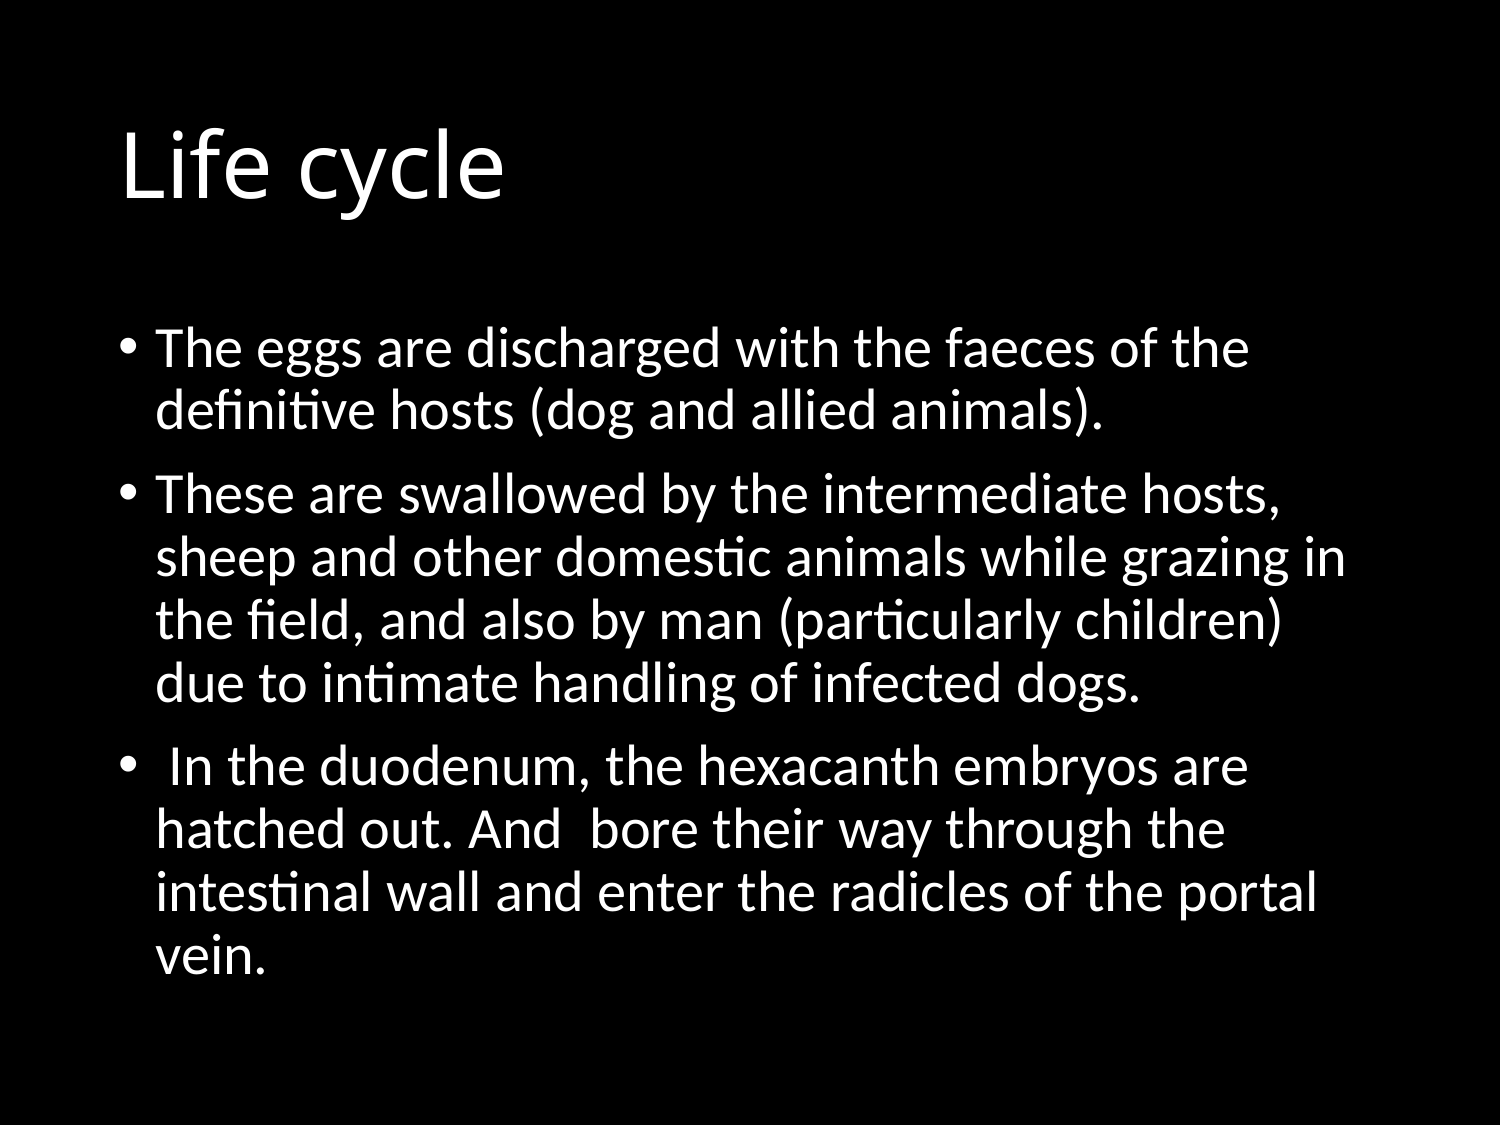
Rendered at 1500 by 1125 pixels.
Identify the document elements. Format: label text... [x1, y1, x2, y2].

list The eggs are discharged with the faeces of the definitive hosts (dog and allied animals). These are swallowed by the intermediate hosts, sheep and other domestic animals while grazing in the field, and also by man (particularly children) due to intimate handling of infected dogs. In the duodenum, the hexacanth embryos are hatched out. And bore their way through the intestinal wall and enter the radicles of the portal vein. [103, 218, 1397, 1019]
title Life cycle [103, 59, 1397, 218]
